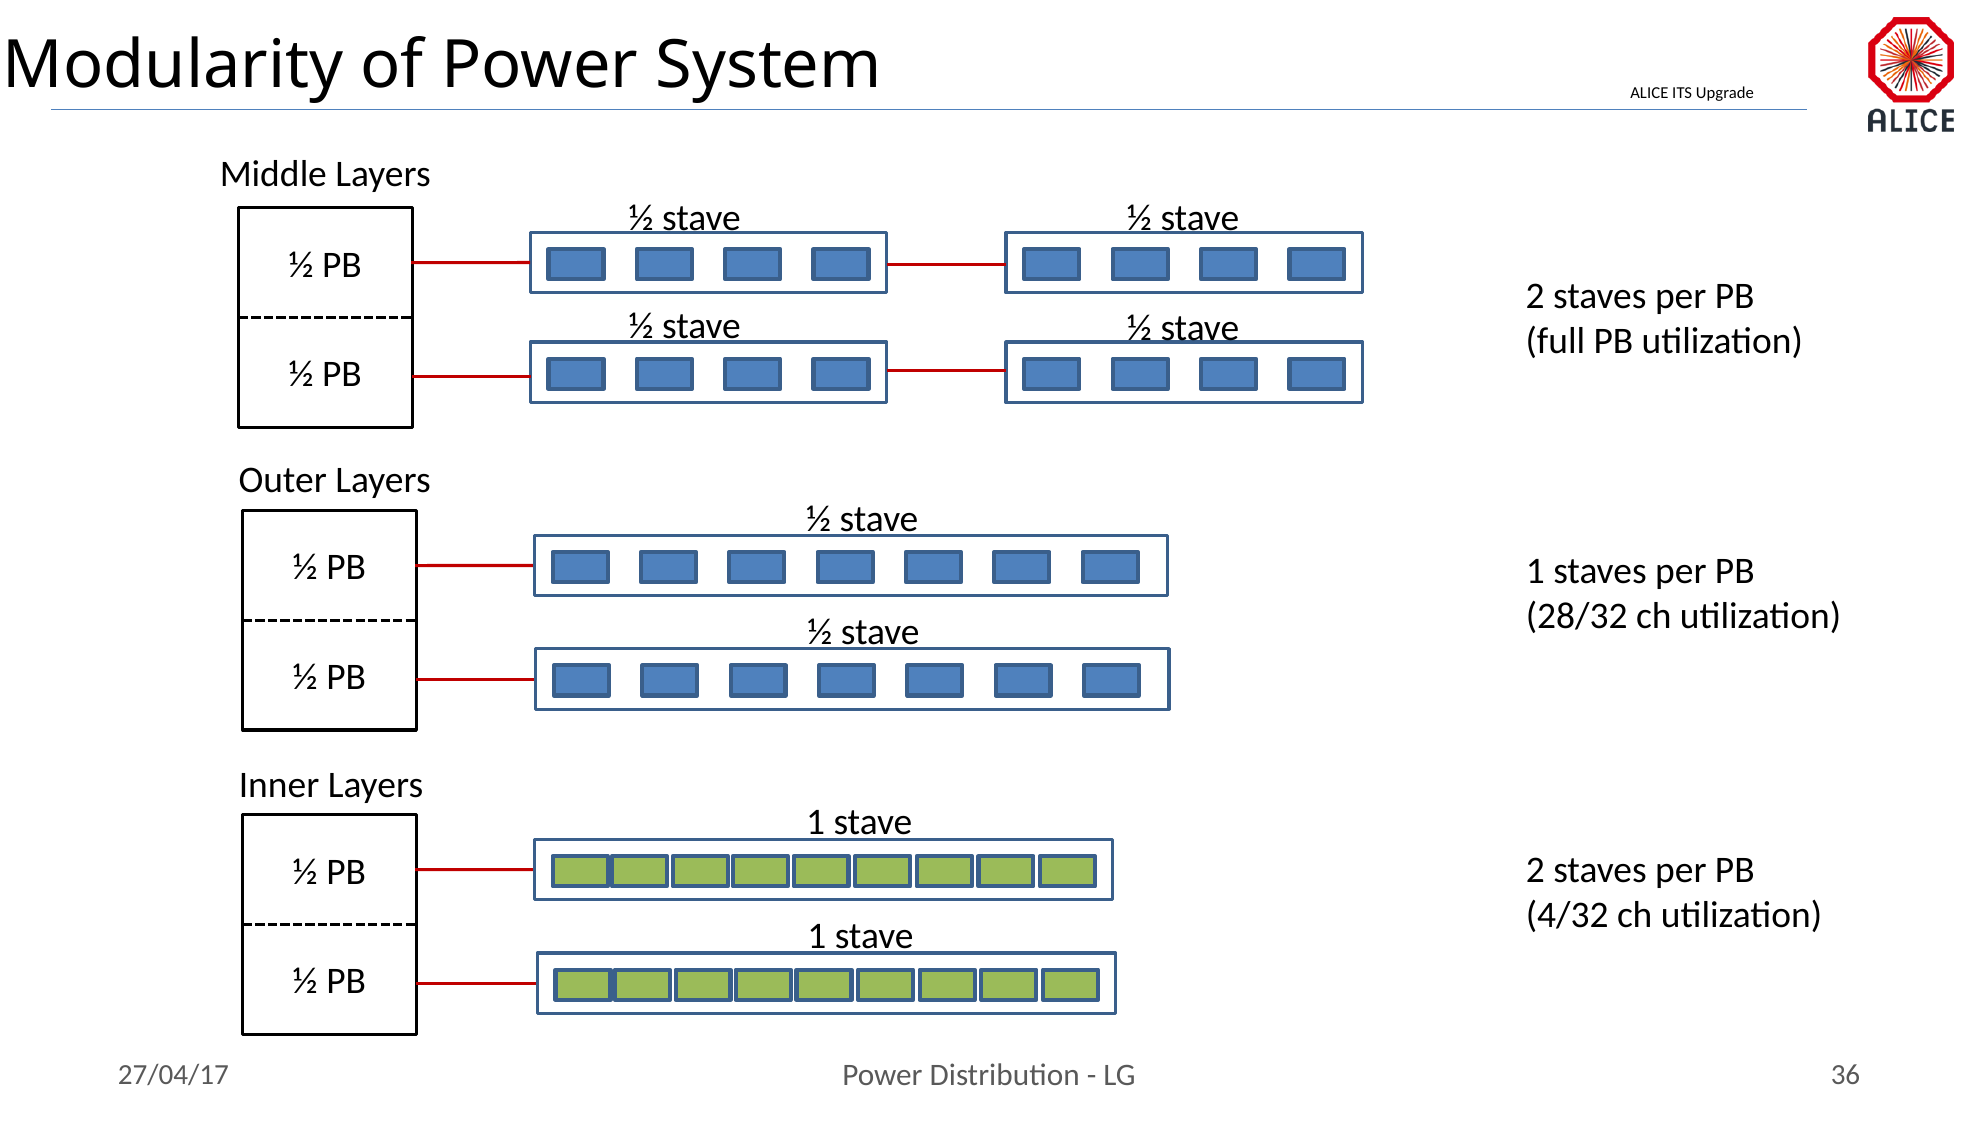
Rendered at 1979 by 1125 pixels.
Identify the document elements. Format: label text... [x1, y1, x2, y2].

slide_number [98, 1042, 561, 1103]
text_box ½ stave [613, 301, 756, 340]
footer Power Distribution - LG [675, 1042, 1303, 1103]
text_box 1 stave [791, 790, 928, 837]
text_box [1038, 854, 1097, 888]
text_box 2 staves per PB (full PB utilization) [1510, 264, 1819, 369]
text_box [241, 625, 418, 732]
text_box ½ stave [613, 185, 756, 230]
text_box ½ stave [791, 486, 934, 533]
text_box [794, 968, 854, 1002]
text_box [1005, 341, 1363, 403]
text_box Inner Layers [223, 752, 439, 812]
text_box [792, 854, 851, 888]
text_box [534, 534, 1168, 597]
text_box ½ PB [277, 644, 382, 705]
text_box [856, 968, 915, 1002]
text_box ½ stave [792, 604, 935, 646]
text_box [915, 854, 974, 888]
text_box Modularity of Power System [0, 13, 898, 109]
picture [1868, 17, 1954, 132]
text_box [979, 968, 1038, 1002]
slide_number 36 [1417, 1042, 1880, 1103]
text_box [241, 813, 418, 926]
text_box ½ PB [277, 949, 382, 1009]
text_box [976, 854, 1035, 888]
text_box Outer Layers [223, 448, 447, 508]
text_box [853, 854, 912, 888]
text_box [241, 928, 418, 1036]
text_box 1 staves per PB (28/32 ch utilization) [1511, 538, 1857, 644]
text_box ½ PB [273, 341, 378, 402]
text_box 1 stave [792, 903, 929, 951]
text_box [535, 648, 1170, 710]
text_box [237, 322, 414, 429]
text_box Middle Layers [204, 141, 446, 202]
text_box [535, 951, 1118, 1016]
text_box ½ PB [277, 535, 382, 595]
text_box [918, 968, 977, 1002]
text_box [241, 509, 418, 623]
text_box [529, 231, 888, 294]
text_box ½ PB [273, 232, 378, 292]
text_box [1005, 231, 1363, 294]
text_box [532, 837, 1115, 902]
text_box 2 staves per PB (4/32 ch utilization) [1510, 837, 1838, 943]
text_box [529, 341, 888, 403]
text_box ½ stave [1112, 185, 1255, 230]
text_box ½ stave [1112, 301, 1255, 340]
text_box [1041, 968, 1100, 1002]
text_box ½ PB [277, 839, 382, 899]
text_box [237, 206, 414, 320]
